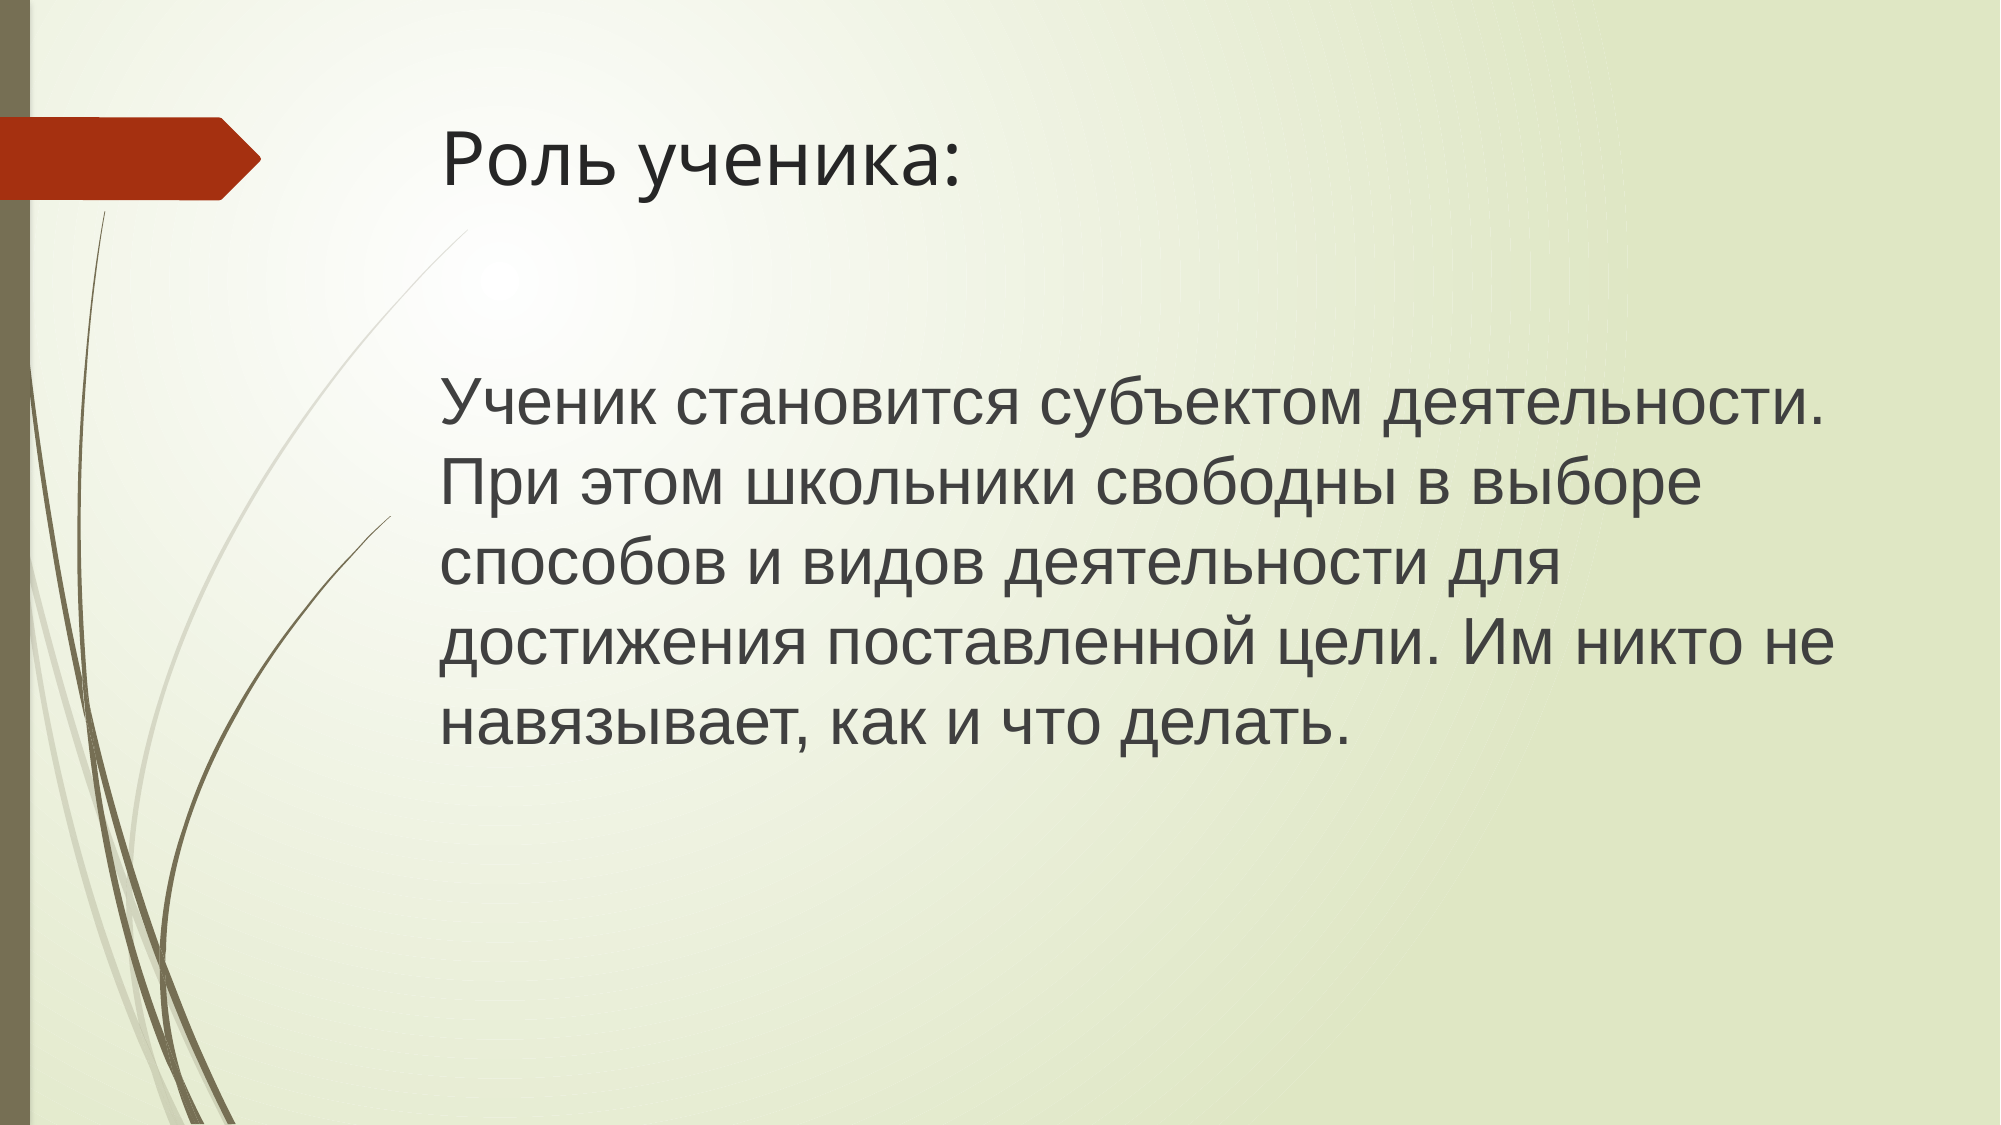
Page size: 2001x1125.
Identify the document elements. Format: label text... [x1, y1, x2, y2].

list Ученик становится субъектом деятельности. При этом школьники свободны в выборе способов и видов деятельности для достижения поставленной цели. Им никто не навязывает, как и что делать. [424, 350, 1888, 970]
title Роль ученика: [425, 102, 1888, 313]
